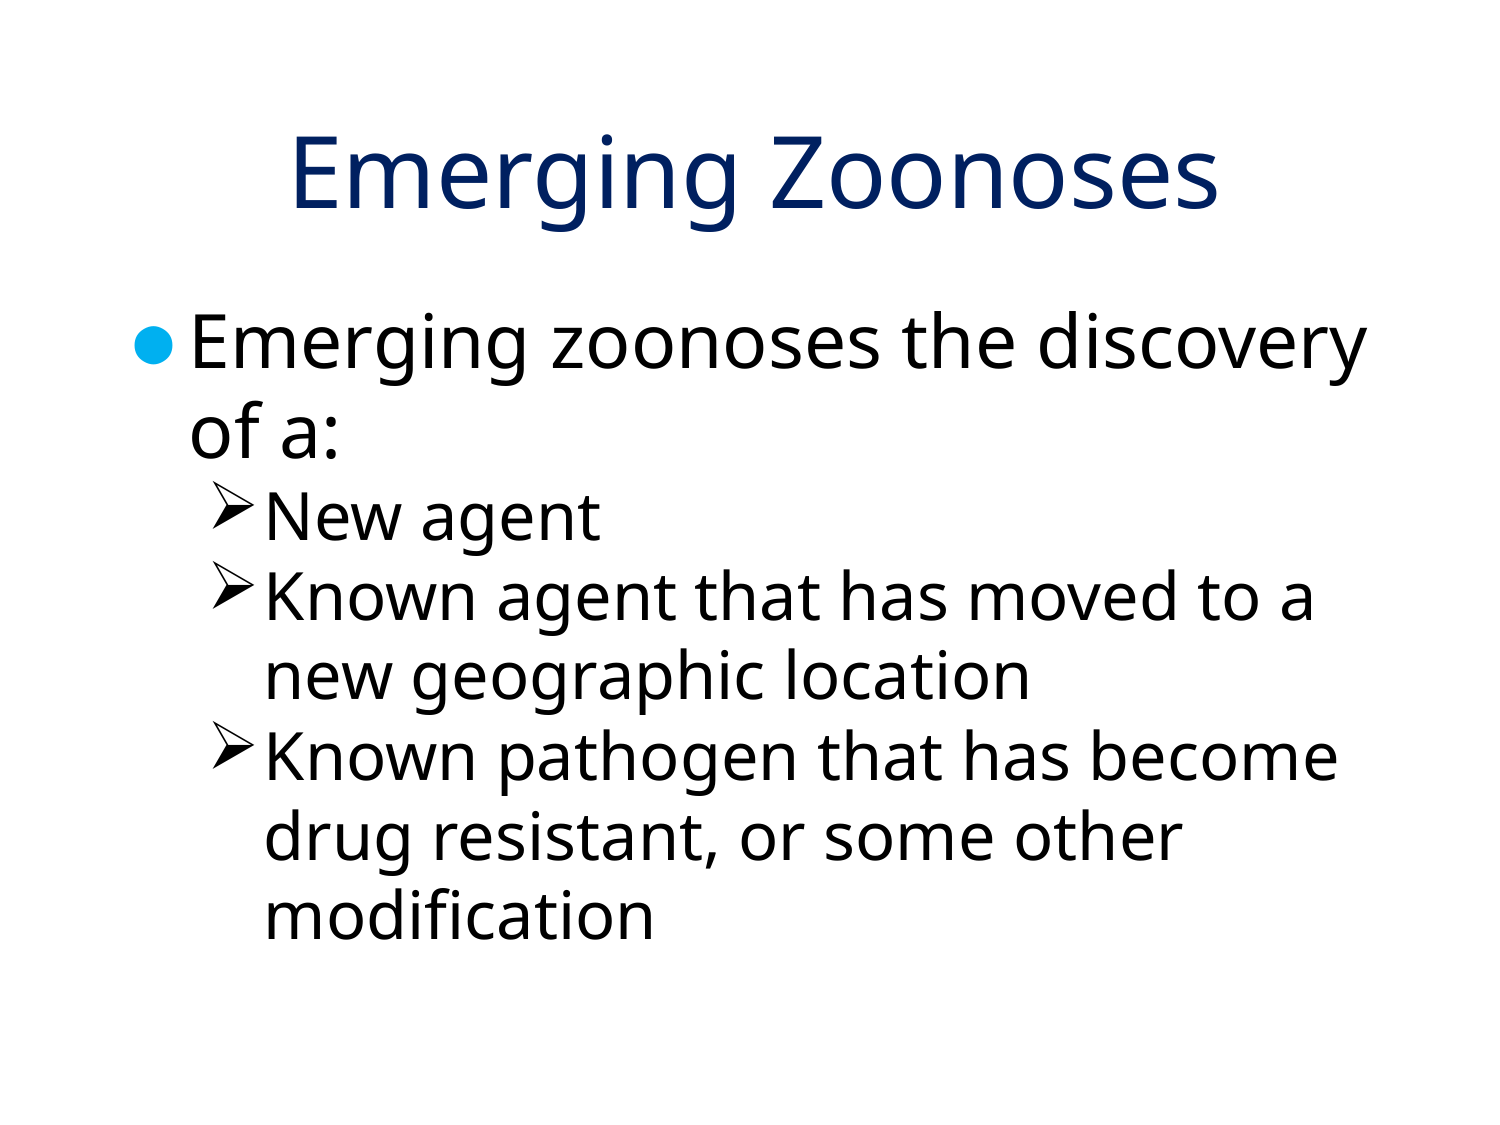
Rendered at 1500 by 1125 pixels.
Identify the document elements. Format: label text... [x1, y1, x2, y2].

title Emerging Zoonoses [117, 12, 1393, 285]
list Emerging zoonoses the discovery of a: New agent Known agent that has moved to a new geographic location Known pathogen that has become drug resistant, or some other modification [117, 285, 1393, 1086]
